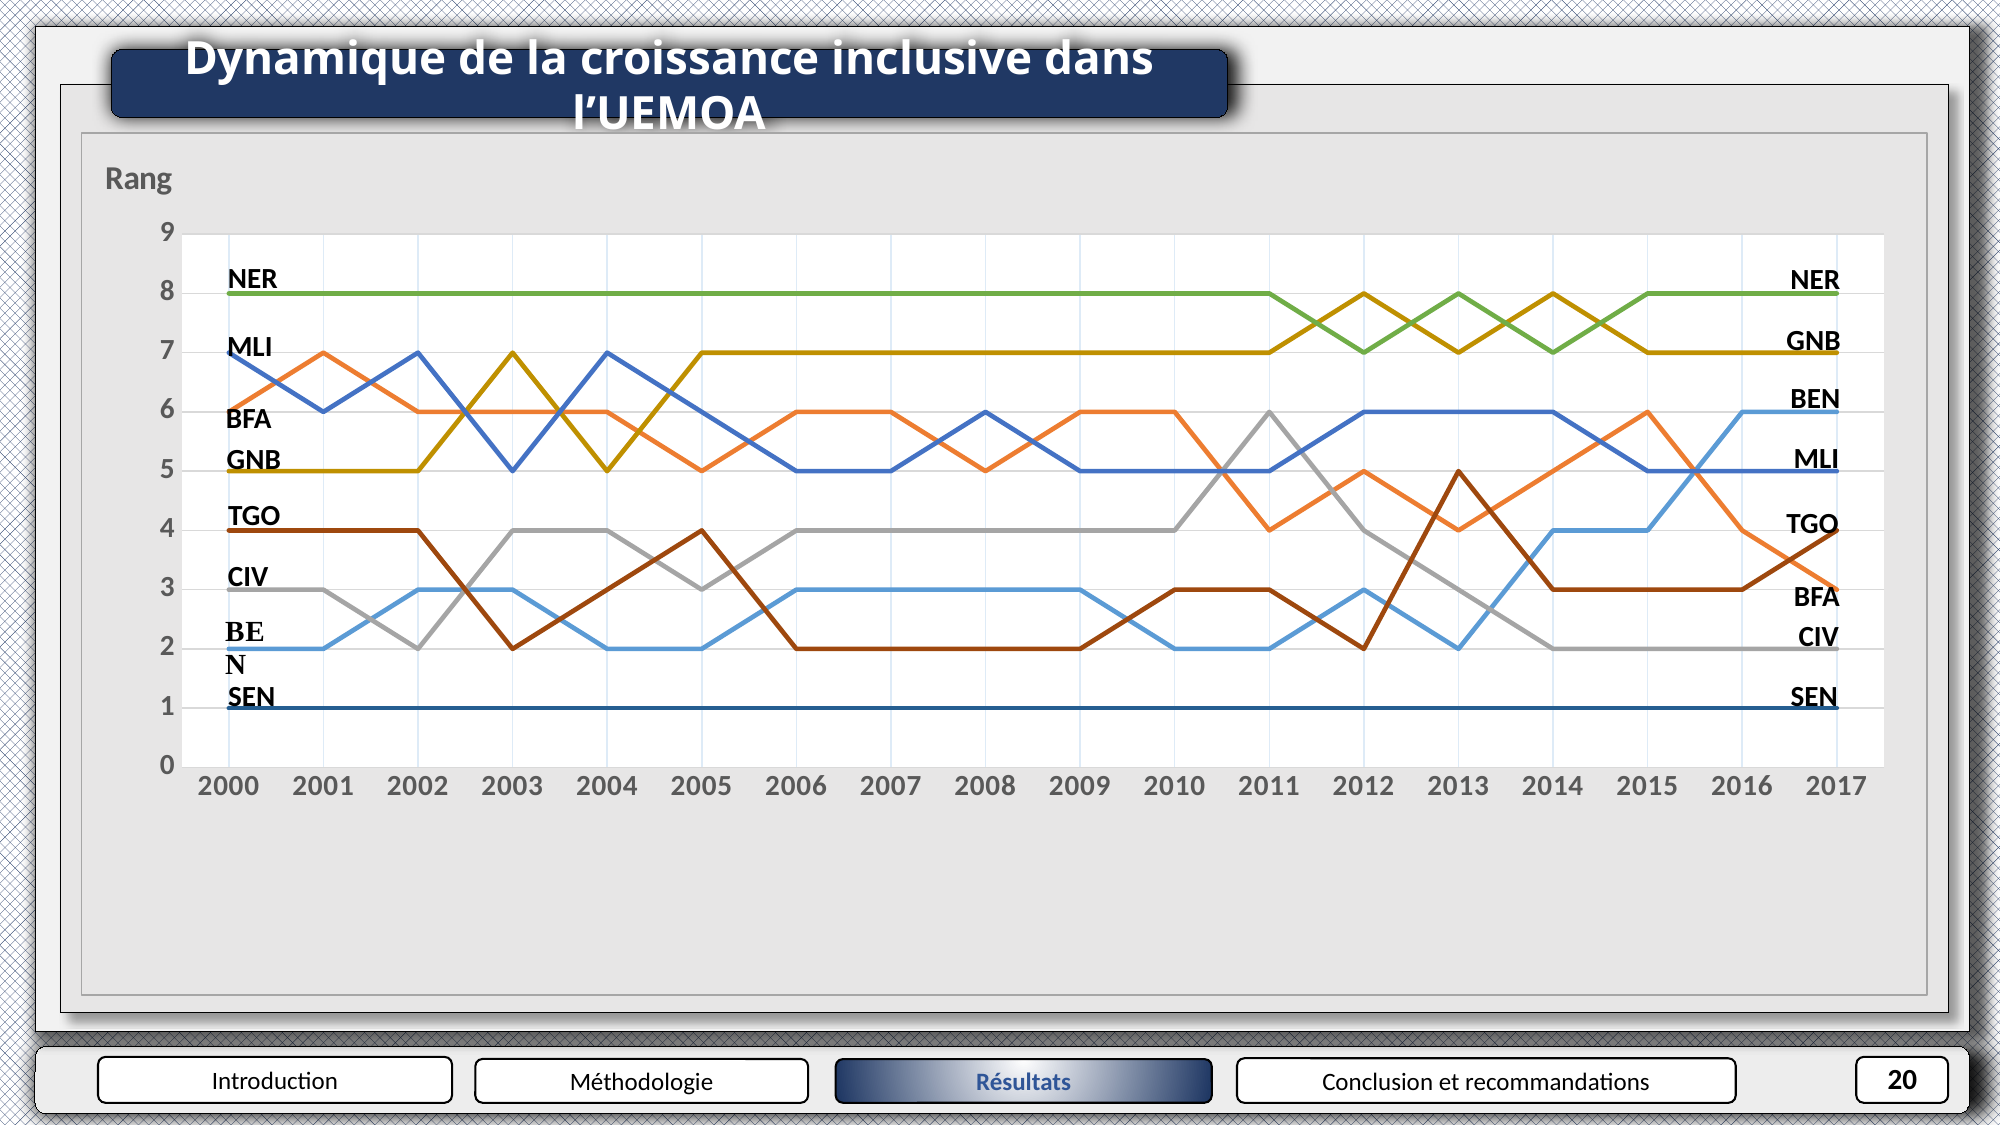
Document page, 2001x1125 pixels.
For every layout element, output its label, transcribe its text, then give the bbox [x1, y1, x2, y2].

text_box Résultats [834, 1058, 1213, 1104]
chart [80, 132, 1928, 996]
text_box Méthodologie [474, 1057, 810, 1104]
text_box [35, 26, 1970, 1032]
text_box Dynamique de la croissance inclusive dans l’UEMOA [111, 49, 1228, 118]
slide_number 20 [1856, 1052, 1949, 1103]
text_box Conclusion et recommandations [1235, 1057, 1737, 1104]
text_box [60, 84, 1949, 1013]
text_box Introduction [96, 1055, 454, 1104]
text_box [34, 1051, 1970, 1114]
